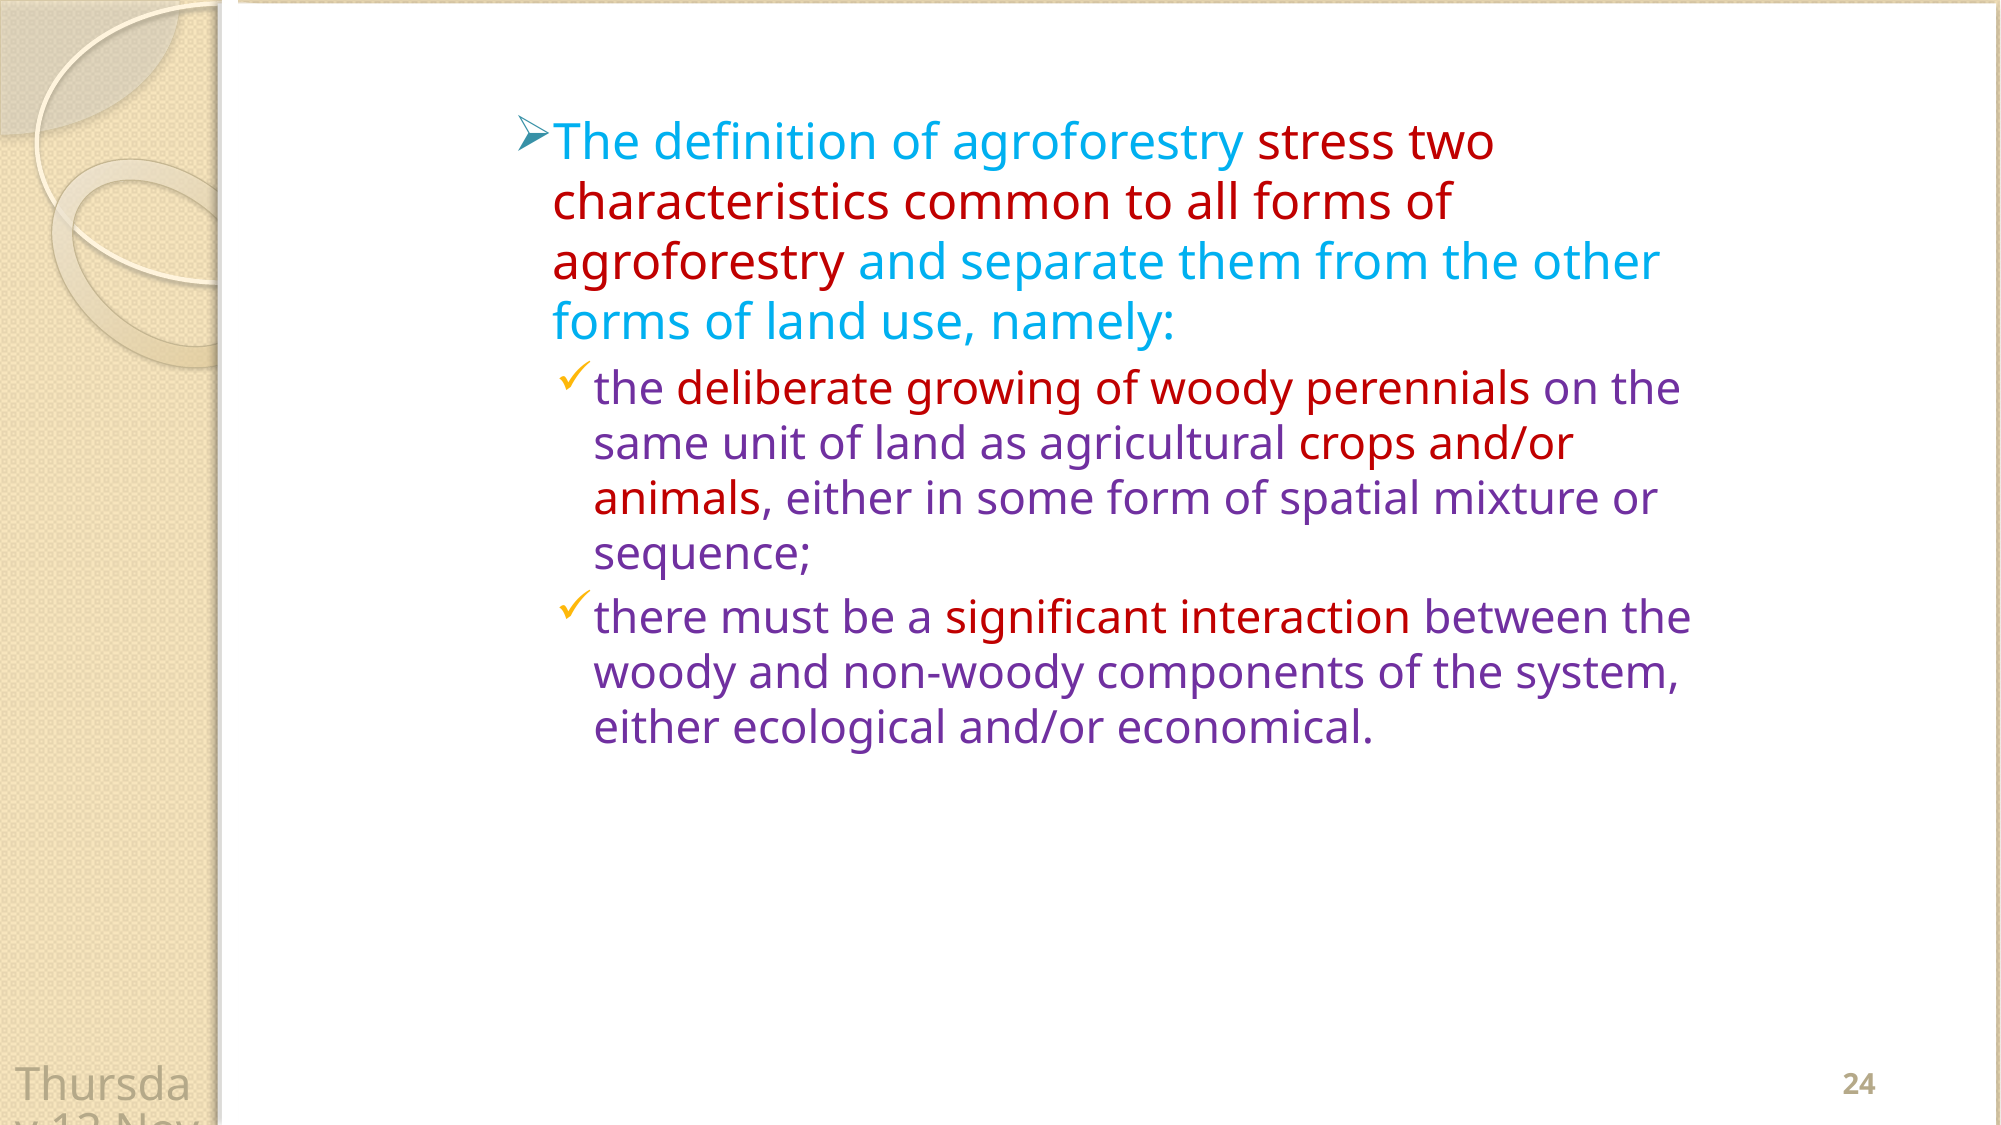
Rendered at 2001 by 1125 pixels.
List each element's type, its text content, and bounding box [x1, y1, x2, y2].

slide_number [0, 1061, 225, 1125]
list The definition of agroforestry stress two characteristics common to all forms of agroforestry and separate them from the other forms of land use, namely: the deliberate growing of woody perennials on the same unit of land as agricultural crops and/or animals, either in some form of spatial mixture or sequence; there must be a significant interaction between the woody and non-woody components of the system, either ecological and/or economical. [432, 101, 1709, 1012]
slide_number 24 [1734, 1034, 1984, 1113]
